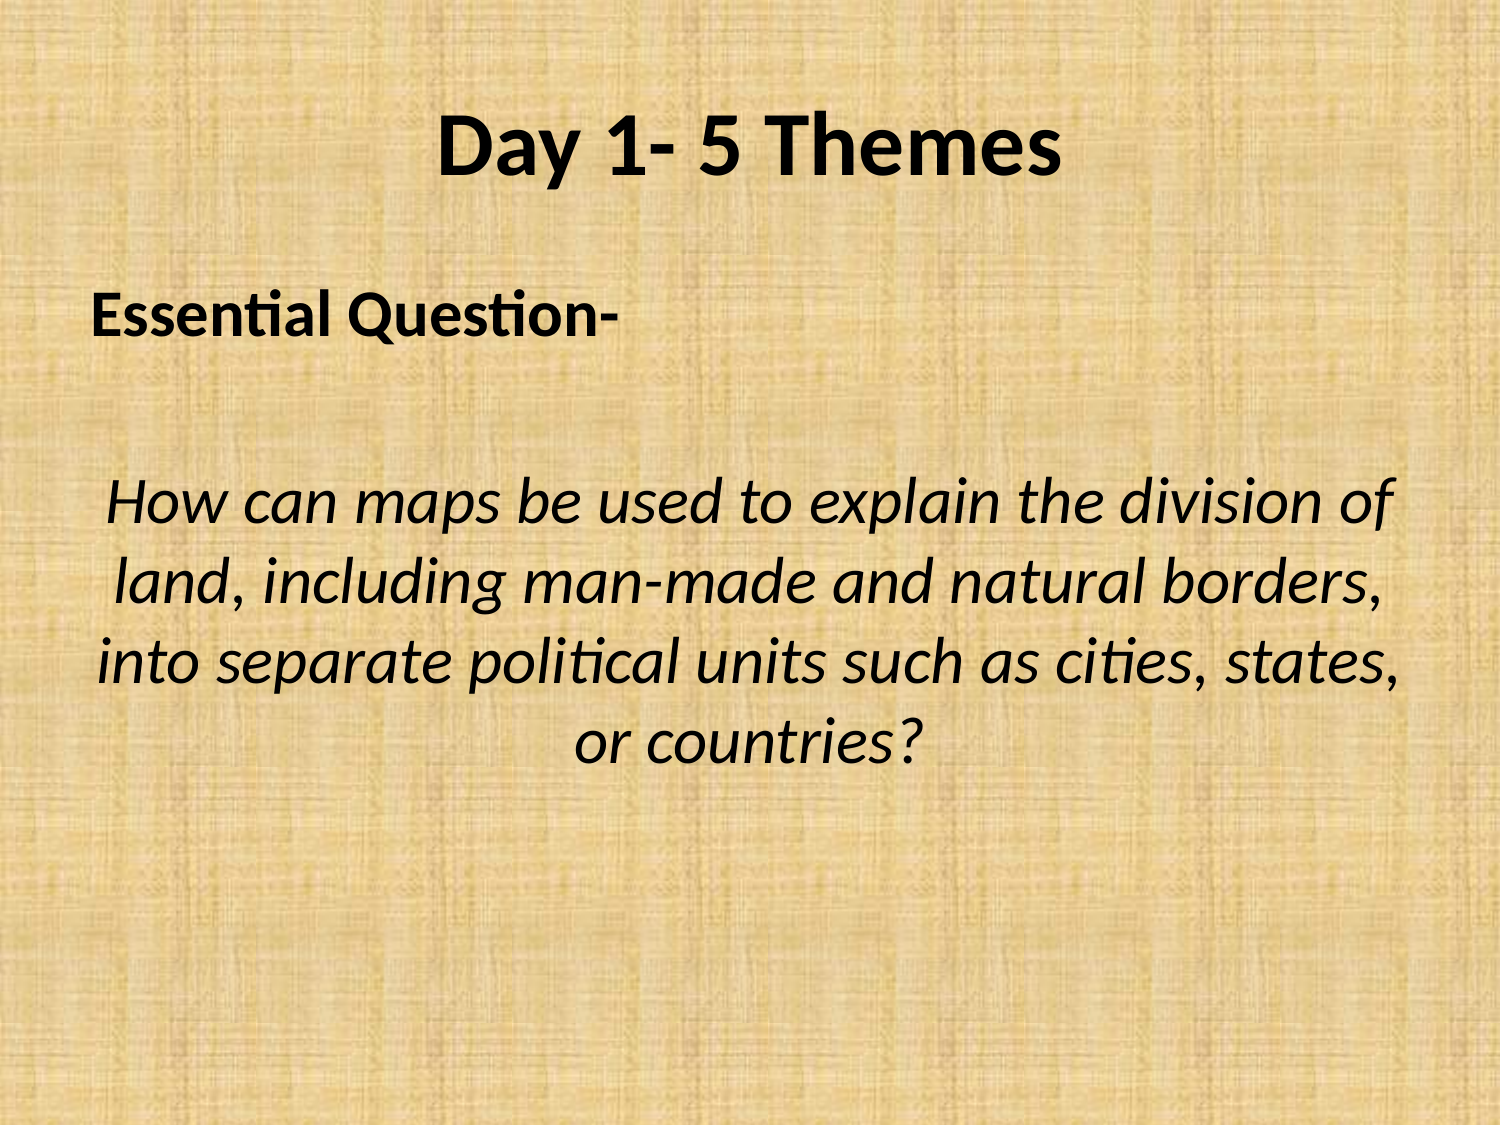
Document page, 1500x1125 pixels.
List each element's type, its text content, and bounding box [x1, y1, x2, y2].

list Essential Question- How can maps be used to explain the division of land, including man-made and natural borders, into separate political units such as cities, states, or countries? [75, 262, 1425, 1005]
title Day 1- 5 Themes [75, 45, 1425, 233]
picture [0, 0, 1500, 1125]
